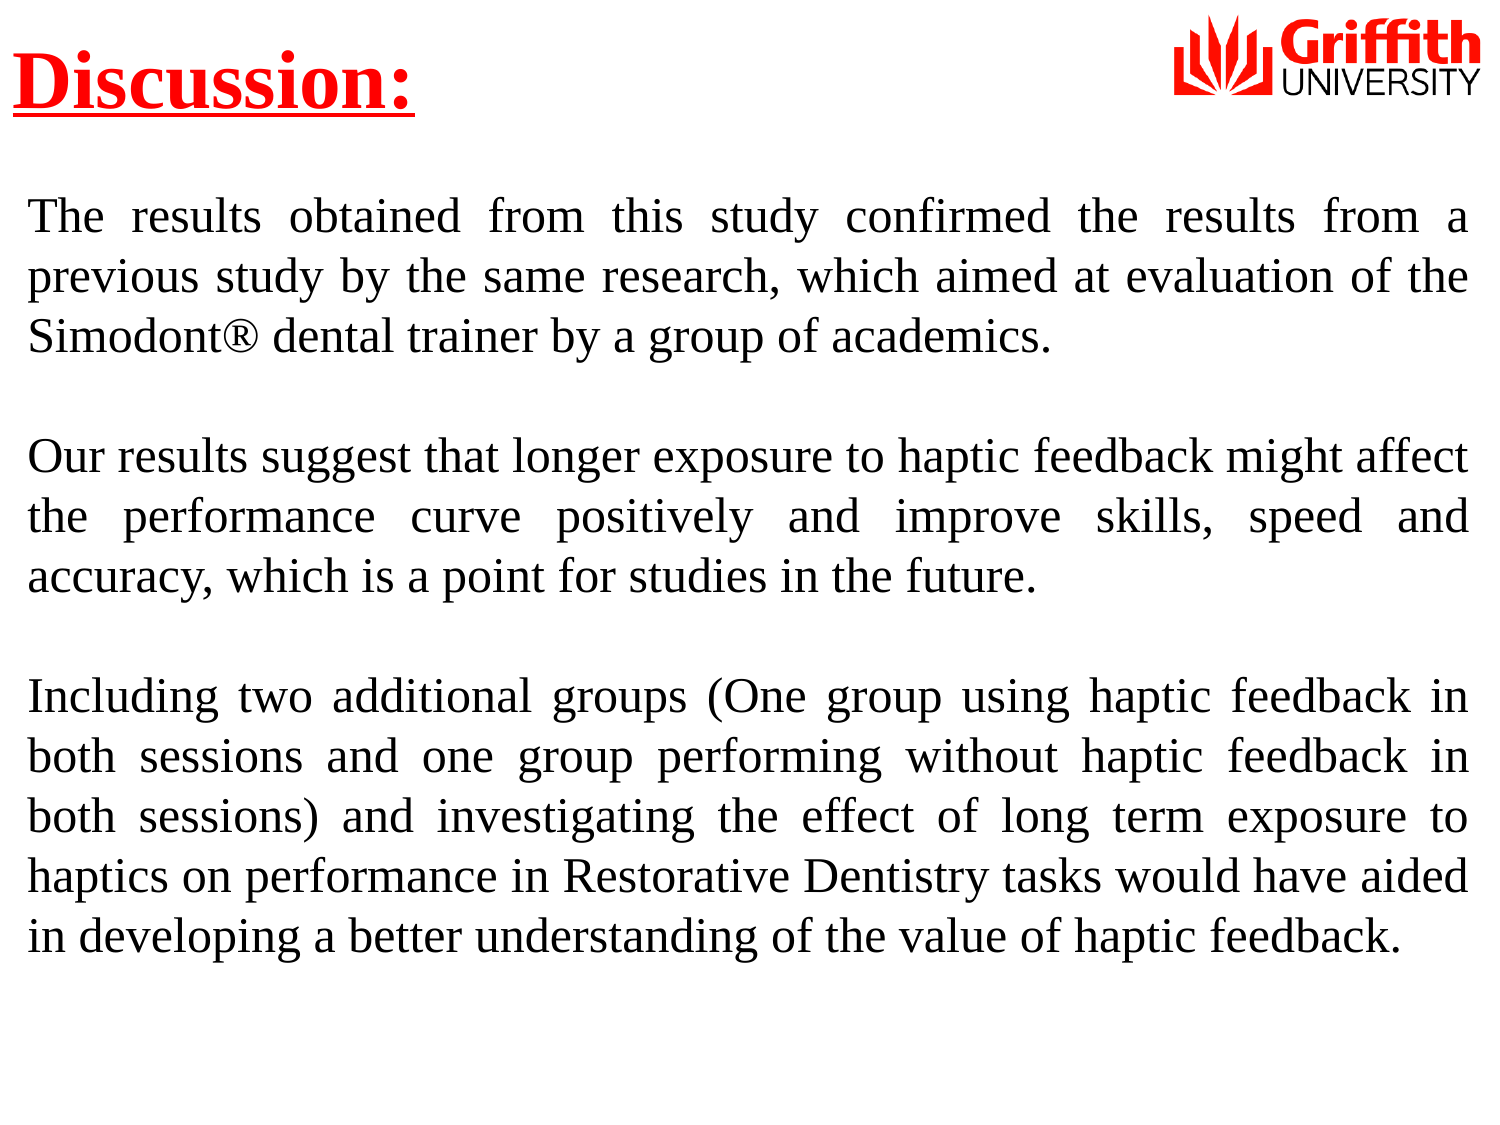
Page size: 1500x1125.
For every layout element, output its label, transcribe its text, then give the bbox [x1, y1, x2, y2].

title Discussion: [12, 24, 1421, 121]
picture [1171, 11, 1483, 98]
text_box The results obtained from this study confirmed the results from a previous study by the same research, which aimed at evaluation of the Simodont® dental trainer by a group of academics. Our results suggest that longer exposure to haptic feedback might affect the performance curve positively and improve skills, speed and accuracy, which is a point for studies in the future. Including two additional groups (One group using haptic feedback in both sessions and one group performing without haptic feedback in both sessions) and investigating the effect of long term exposure to haptics on performance in Restorative Dentistry tasks would have aided in developing a better understanding of the value of haptic feedback. [12, 174, 1486, 1085]
